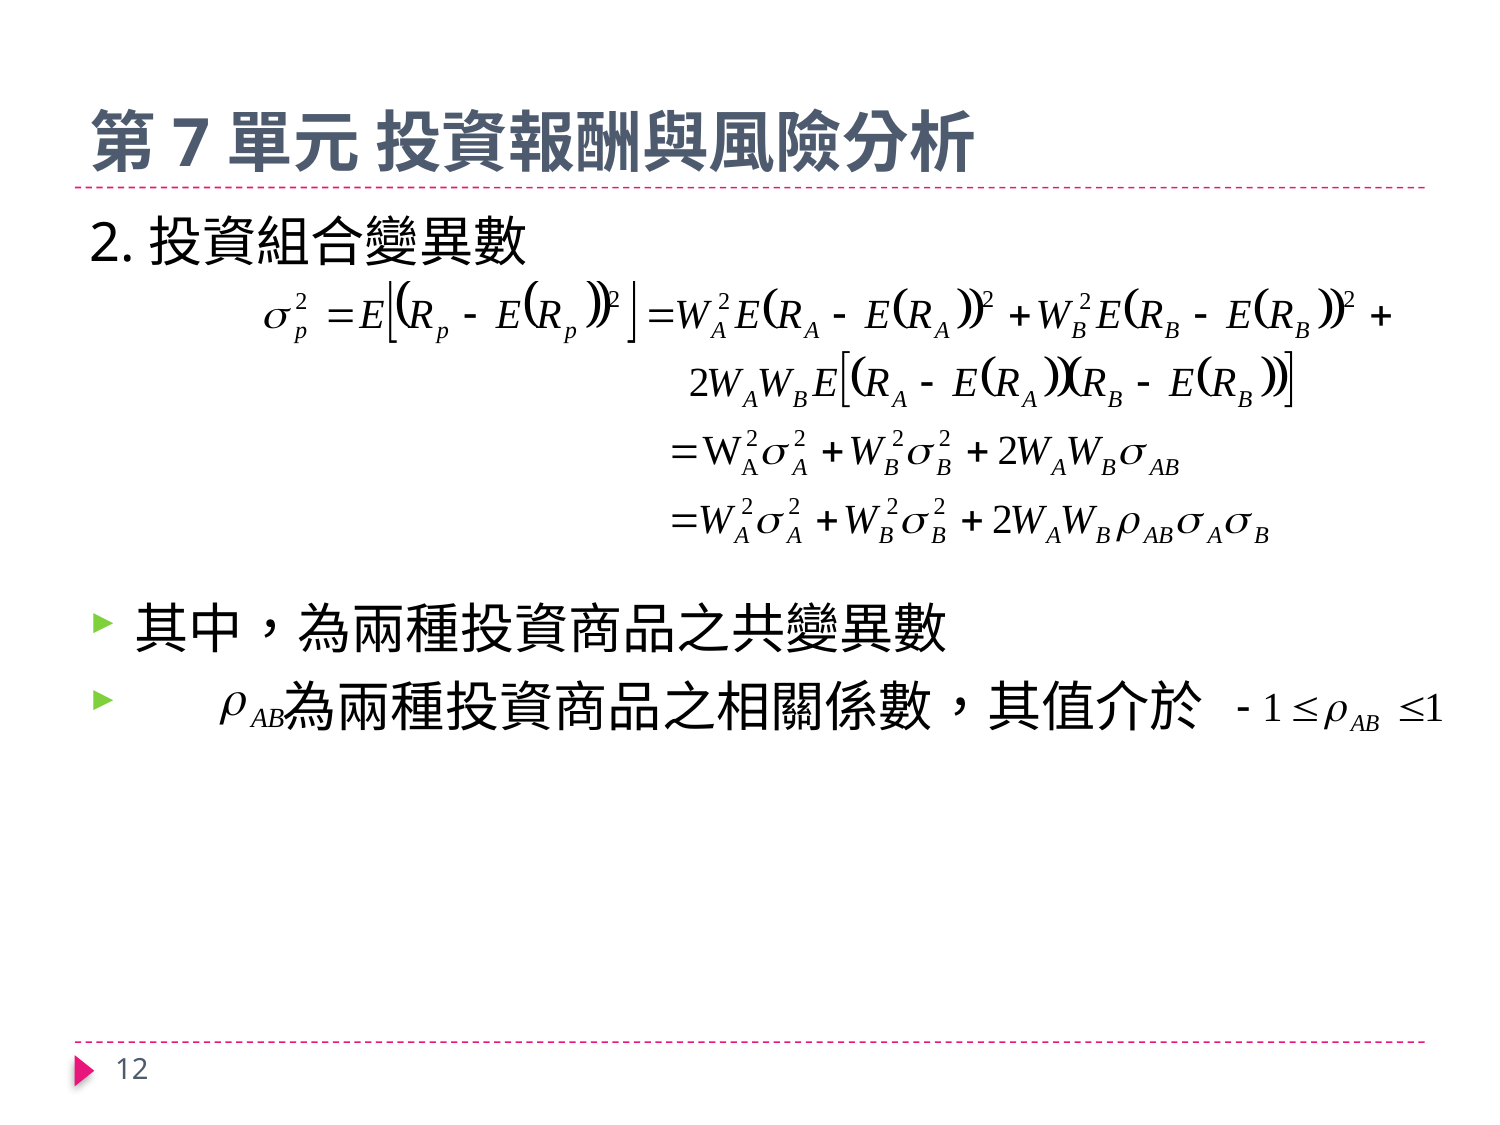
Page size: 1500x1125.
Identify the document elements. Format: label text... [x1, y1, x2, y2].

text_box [1230, 679, 1448, 739]
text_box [210, 667, 294, 736]
slide_number 12 [100, 1042, 426, 1103]
title 第7單元 投資報酬與風險分析 [75, 24, 1425, 188]
list 2.投資組合變異數 其中，為兩種投資商品之共變異數 為兩種投資商品之相關係數，其值介於 [75, 200, 1425, 1010]
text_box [257, 280, 1401, 551]
